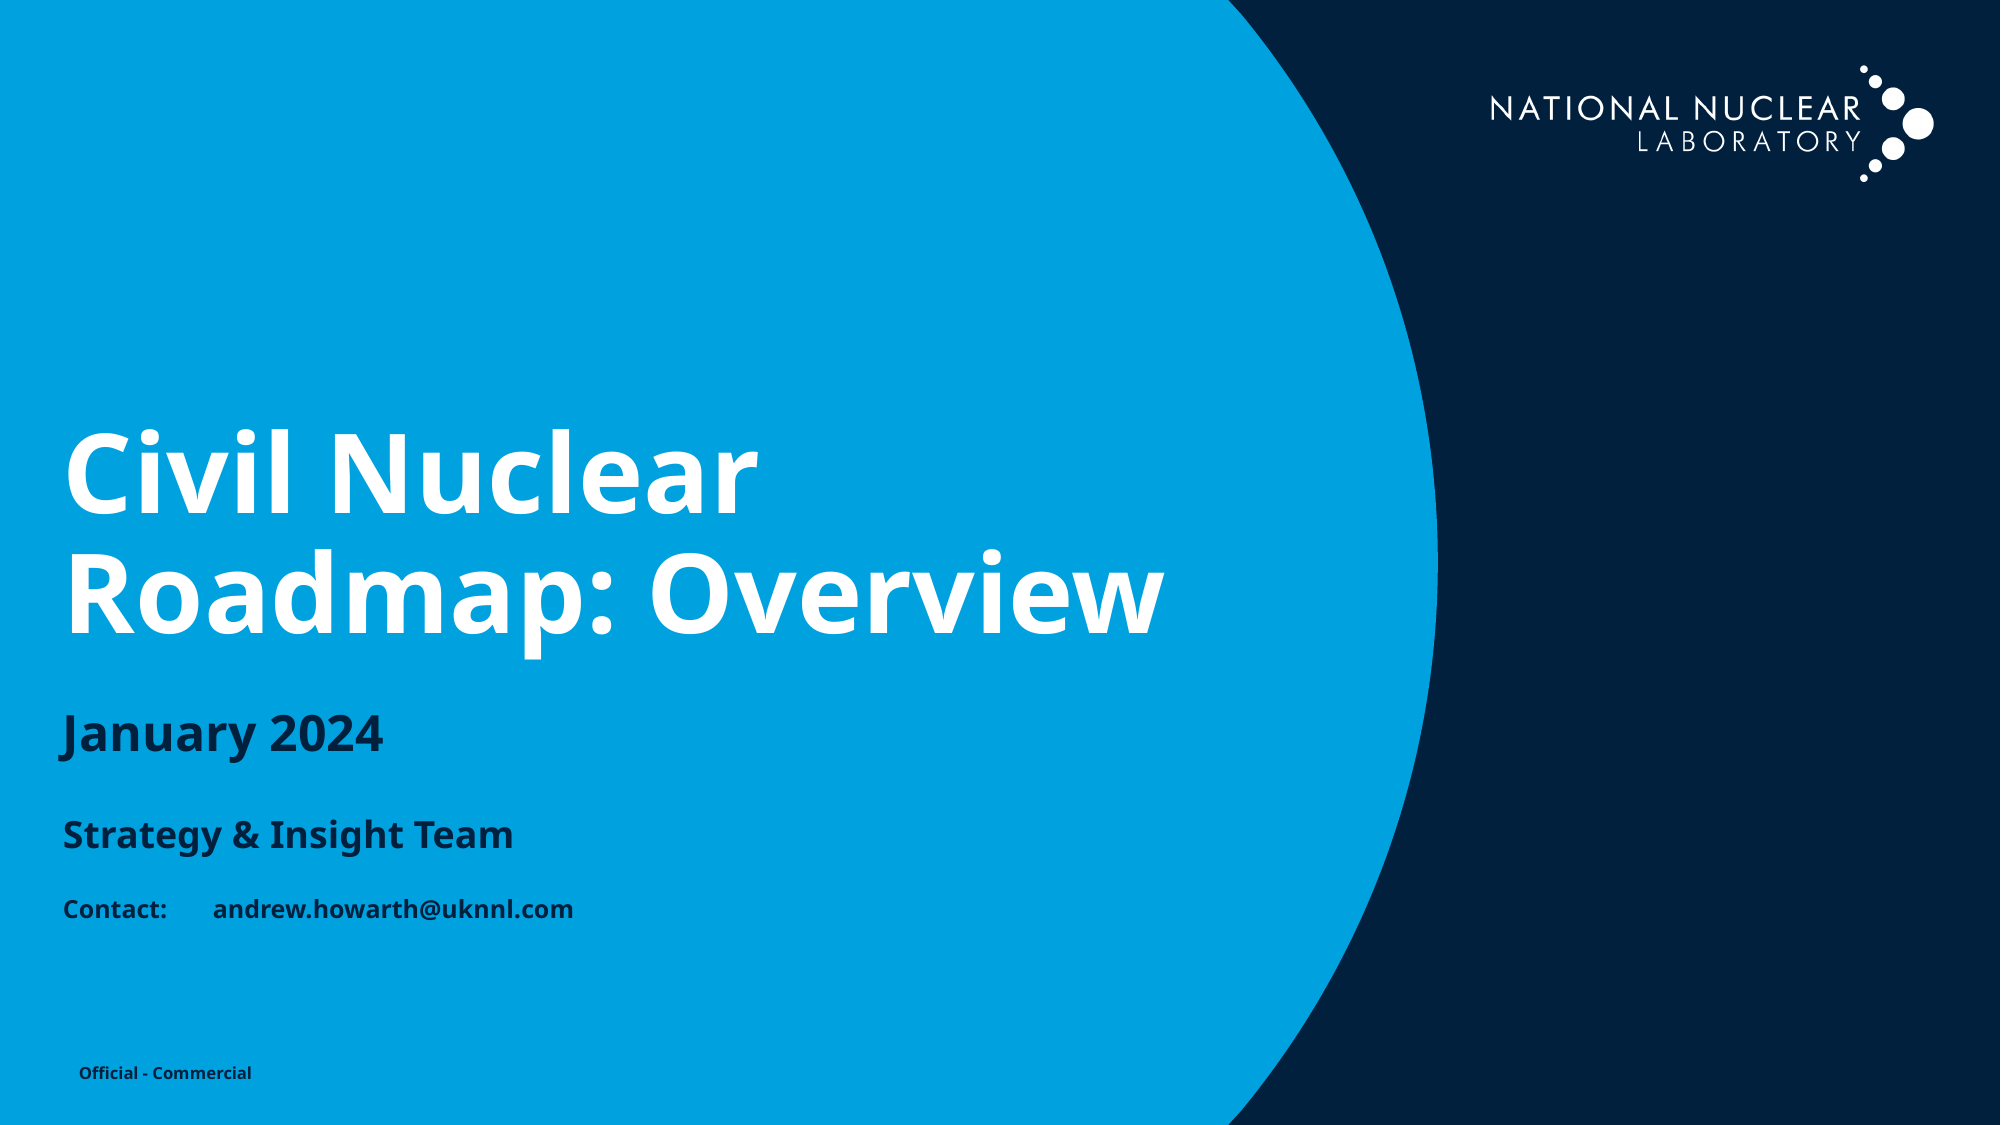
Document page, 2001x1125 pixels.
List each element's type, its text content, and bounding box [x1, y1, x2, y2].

title Civil Nuclear Roadmap: Overview [62, 58, 1308, 657]
picture [1460, 34, 1965, 213]
subtitle January 2024 Strategy & Insight Team Contact: andrew.howarth@uknnl.com [62, 707, 1308, 1055]
list Official - Commercial [43, 1055, 1553, 1119]
